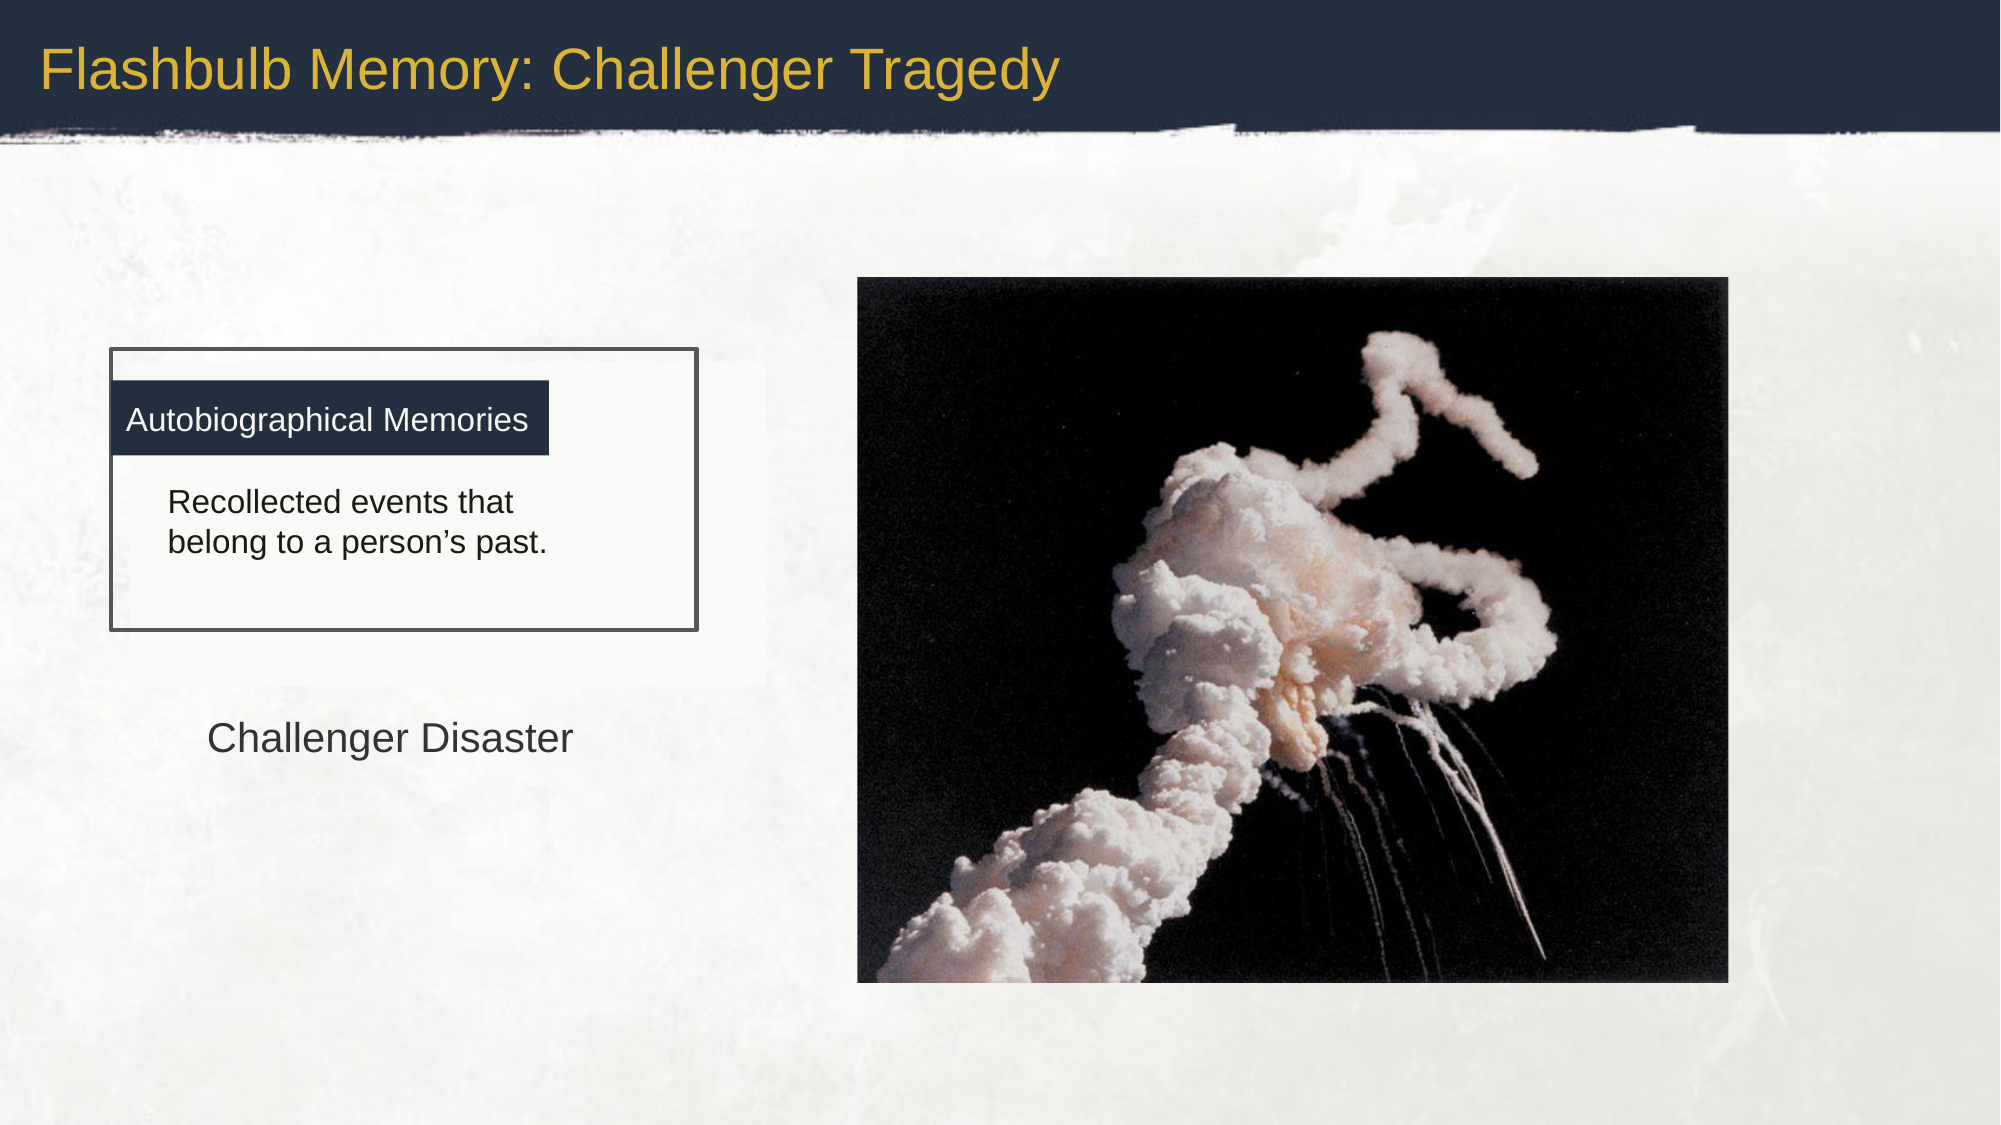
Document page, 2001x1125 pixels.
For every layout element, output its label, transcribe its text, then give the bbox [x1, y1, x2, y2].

text_box [857, 277, 1729, 983]
list Flashbulb Memory: Challenger Tragedy [24, 2, 1975, 130]
picture [0, 0, 2001, 1125]
text_box Challenger Disaster [189, 705, 590, 769]
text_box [110, 348, 767, 687]
